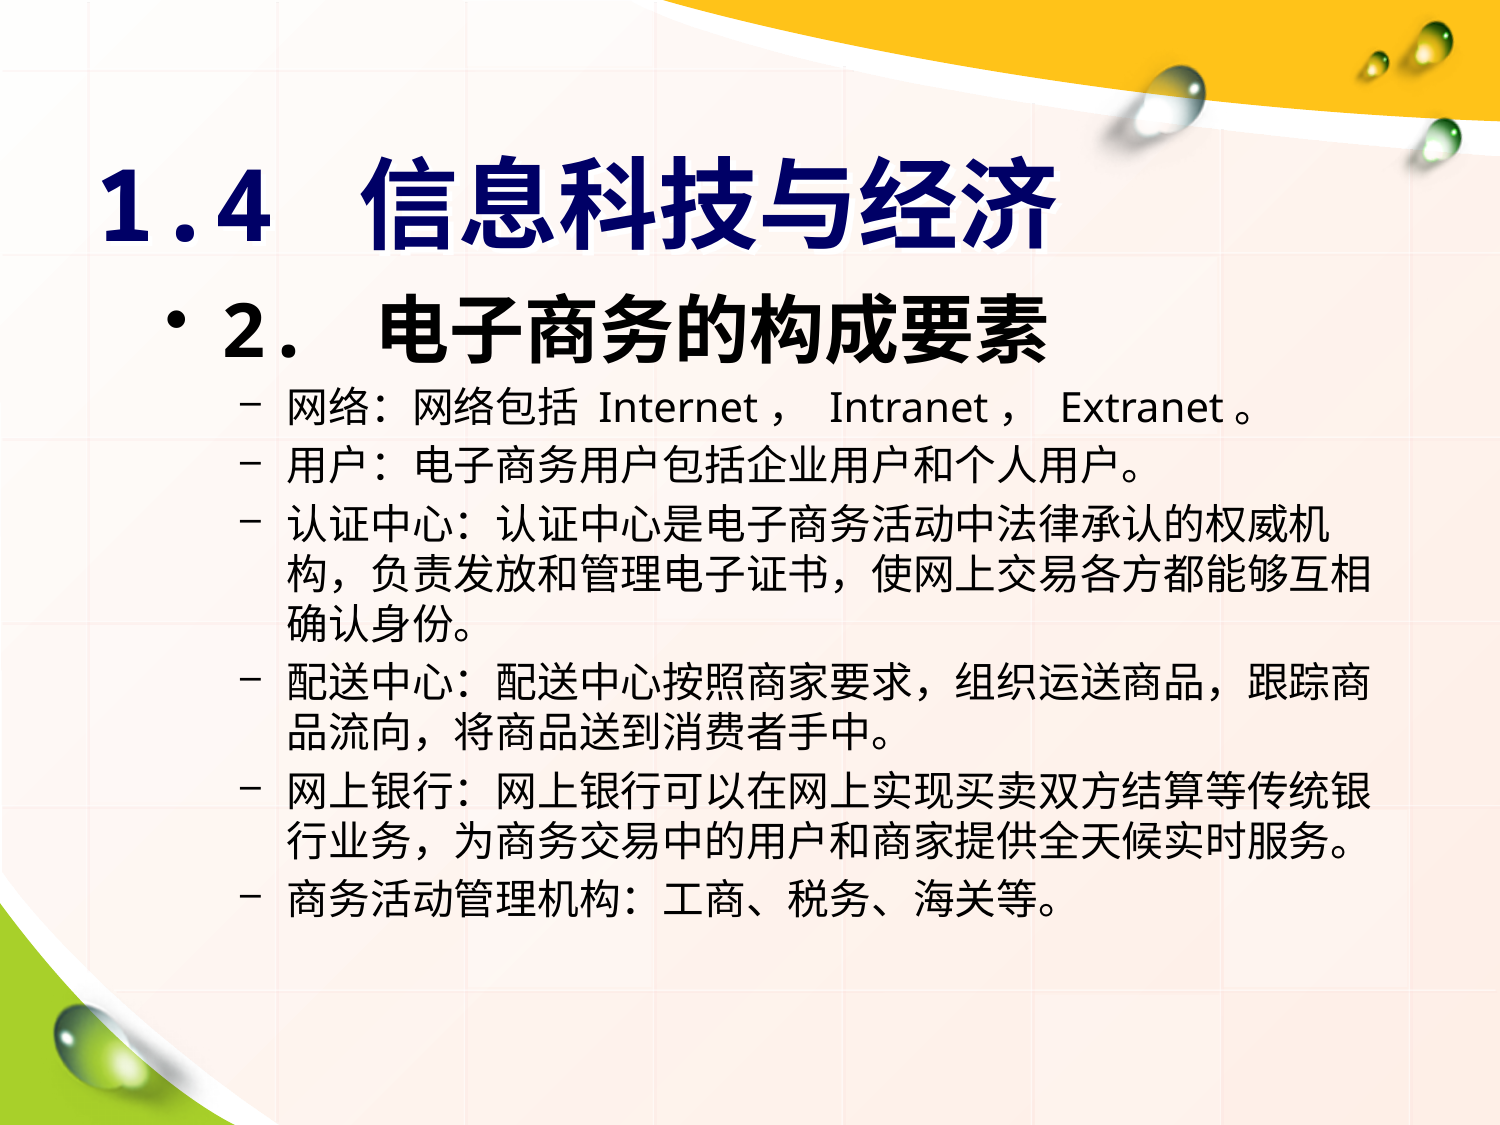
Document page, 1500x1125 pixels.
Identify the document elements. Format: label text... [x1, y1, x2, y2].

picture [0, 926, 230, 1125]
picture [1076, 0, 1500, 306]
title 1.4 信息科技与经济 [79, 125, 1430, 278]
list 2. 电子商务的构成要素 网络：网络包括 Internet， Intranet， Extranet。 用户：电子商务用户包括企业用户和个人用户。 认证中心：认证中心是电子商务活动中法律承认的权威机构，负责发放和管理电子证书，使网上交易各方都能够互相确认身份。 配送中心：配送中心按照商家要求，组织运送商品，跟踪商品流向，将商品送到消费者手中。 网上银行：网上银行可以在网上实现买卖双方结算等传统银行业务，为商务交易中的用户和商家提供全天候实时服务。 商务活动管理机构：工商、税务、海关等。 [150, 275, 1413, 1050]
